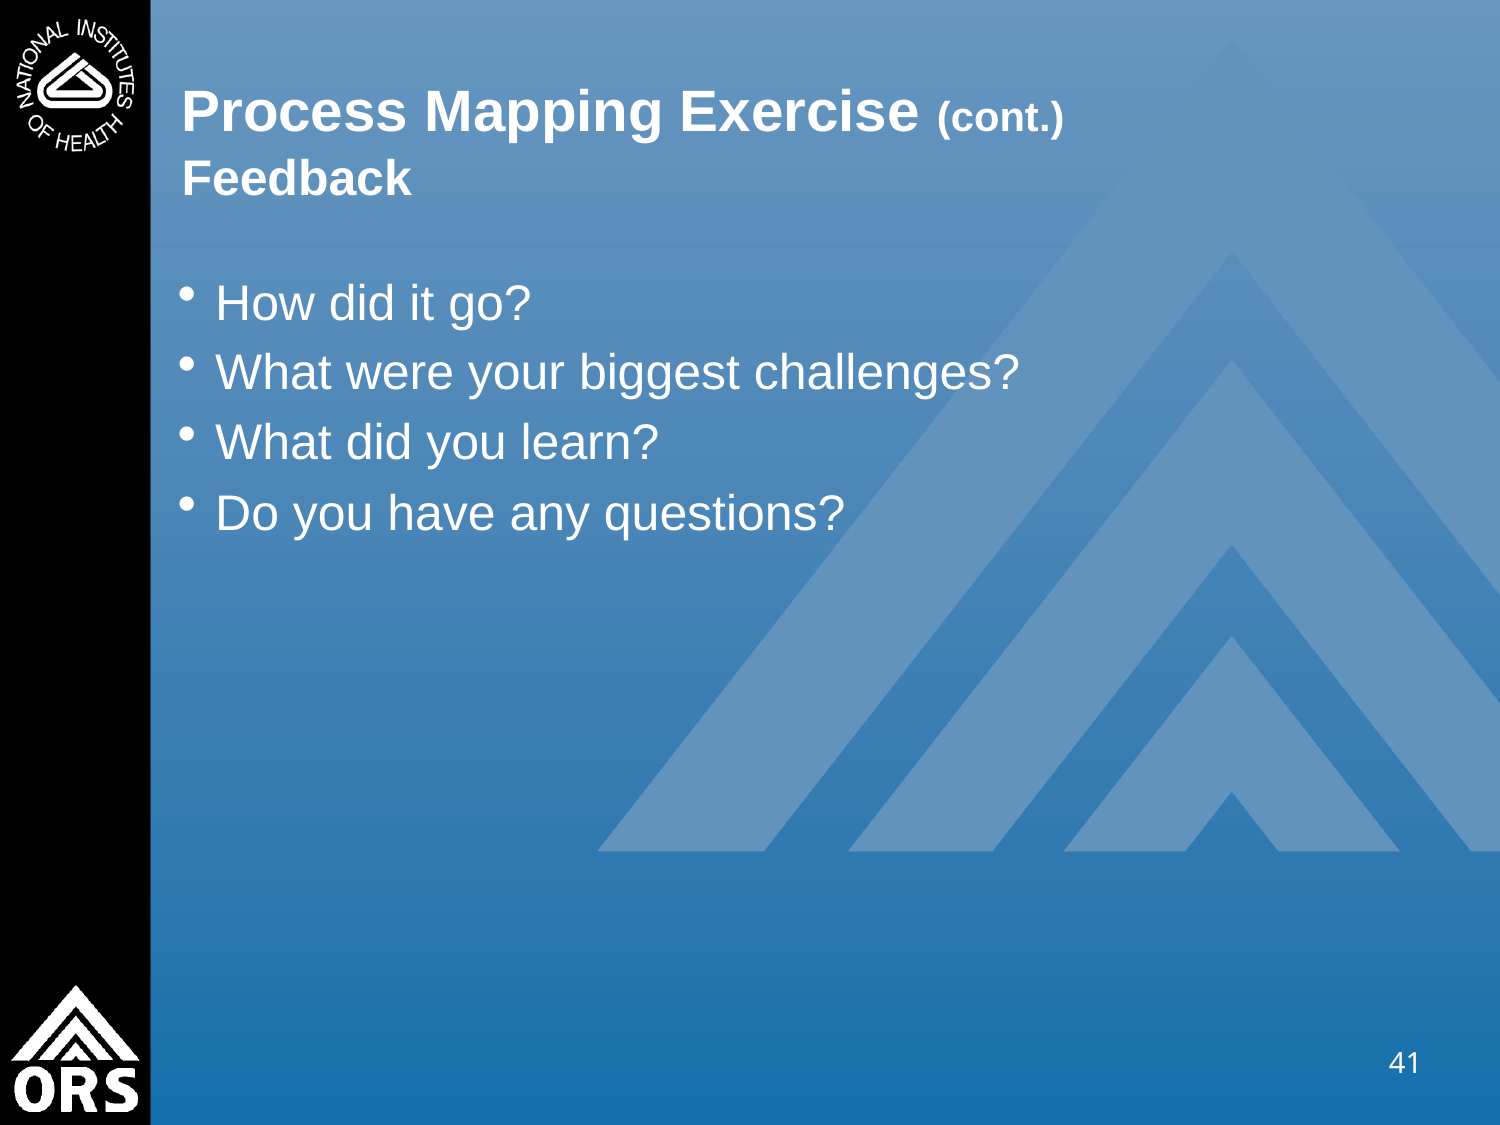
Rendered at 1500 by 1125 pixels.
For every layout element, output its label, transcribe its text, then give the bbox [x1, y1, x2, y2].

list How did it go? What were your biggest challenges? What did you learn? Do you have any questions? [162, 262, 1438, 638]
slide_number 41 [1125, 1036, 1438, 1112]
title Process Mapping Exercise (cont.) Feedback [166, 24, 1442, 213]
picture [0, 0, 1500, 1125]
